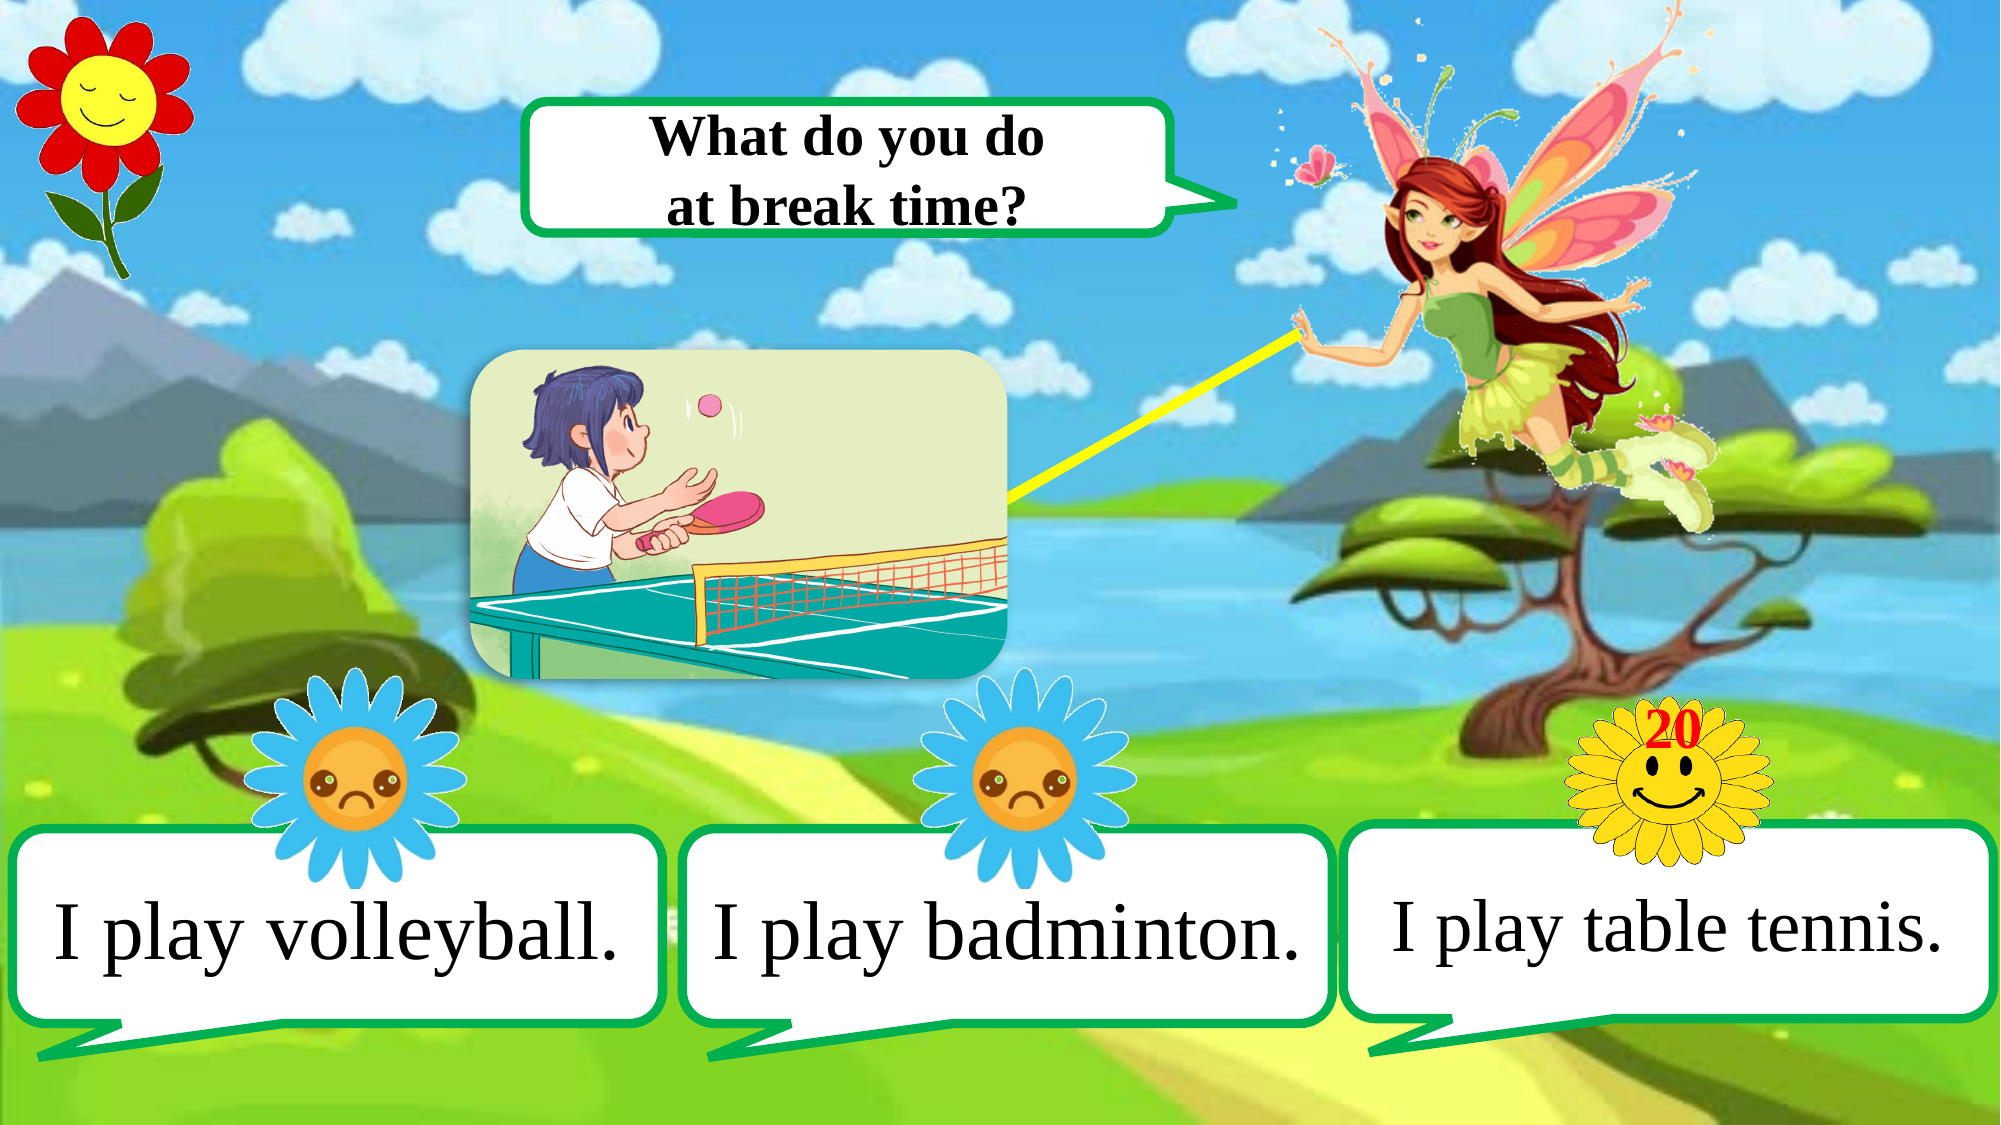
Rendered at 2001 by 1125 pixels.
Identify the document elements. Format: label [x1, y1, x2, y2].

picture [0, 0, 2000, 1125]
text_box [1561, 683, 1776, 870]
text_box [993, 334, 1300, 506]
